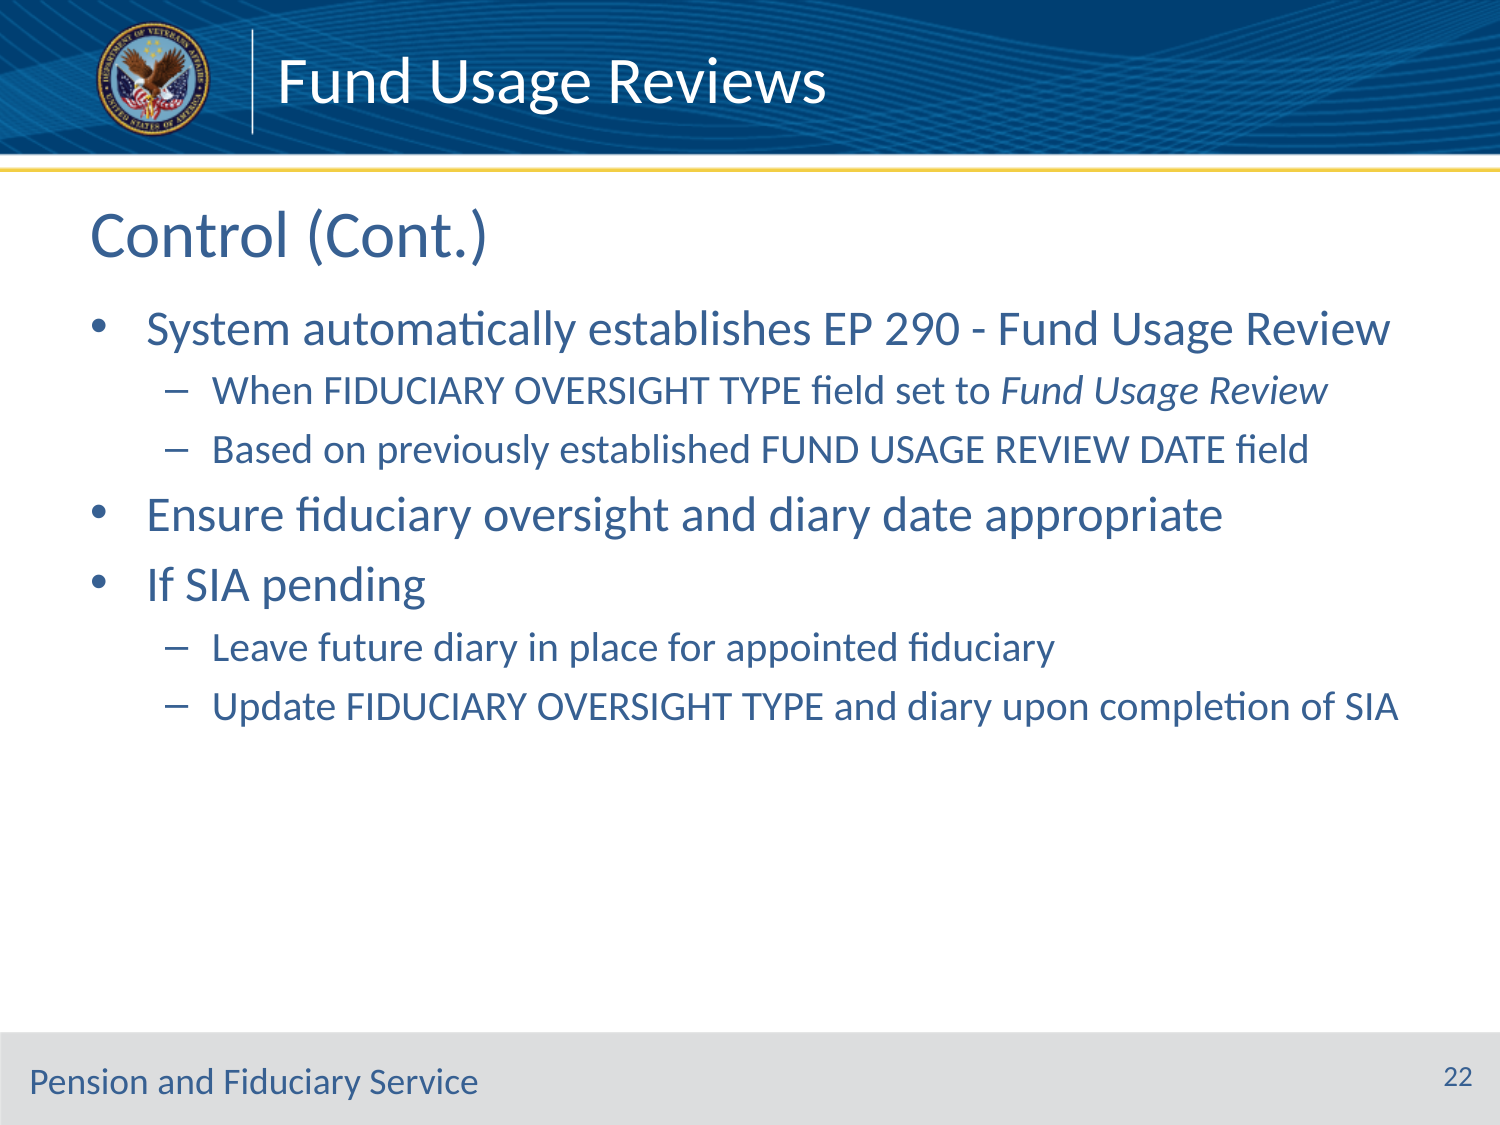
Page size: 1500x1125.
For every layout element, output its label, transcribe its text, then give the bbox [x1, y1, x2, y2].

text_box Fund Usage Reviews [262, 20, 1338, 133]
slide_number 22 [1137, 1050, 1488, 1110]
title Control (Cont.) [75, 200, 1250, 263]
list System automatically establishes EP 290 - Fund Usage Review When FIDUCIARY OVERSIGHT TYPE field set to Fund Usage Review Based on previously established FUND USAGE REVIEW DATE field Ensure fiduciary oversight and diary date appropriate If SIA pending Leave future diary in place for appointed fiduciary Update FIDUCIARY OVERSIGHT TYPE and diary upon completion of SIA [75, 287, 1425, 1005]
picture [0, 1032, 1500, 1125]
picture [0, 0, 1500, 172]
